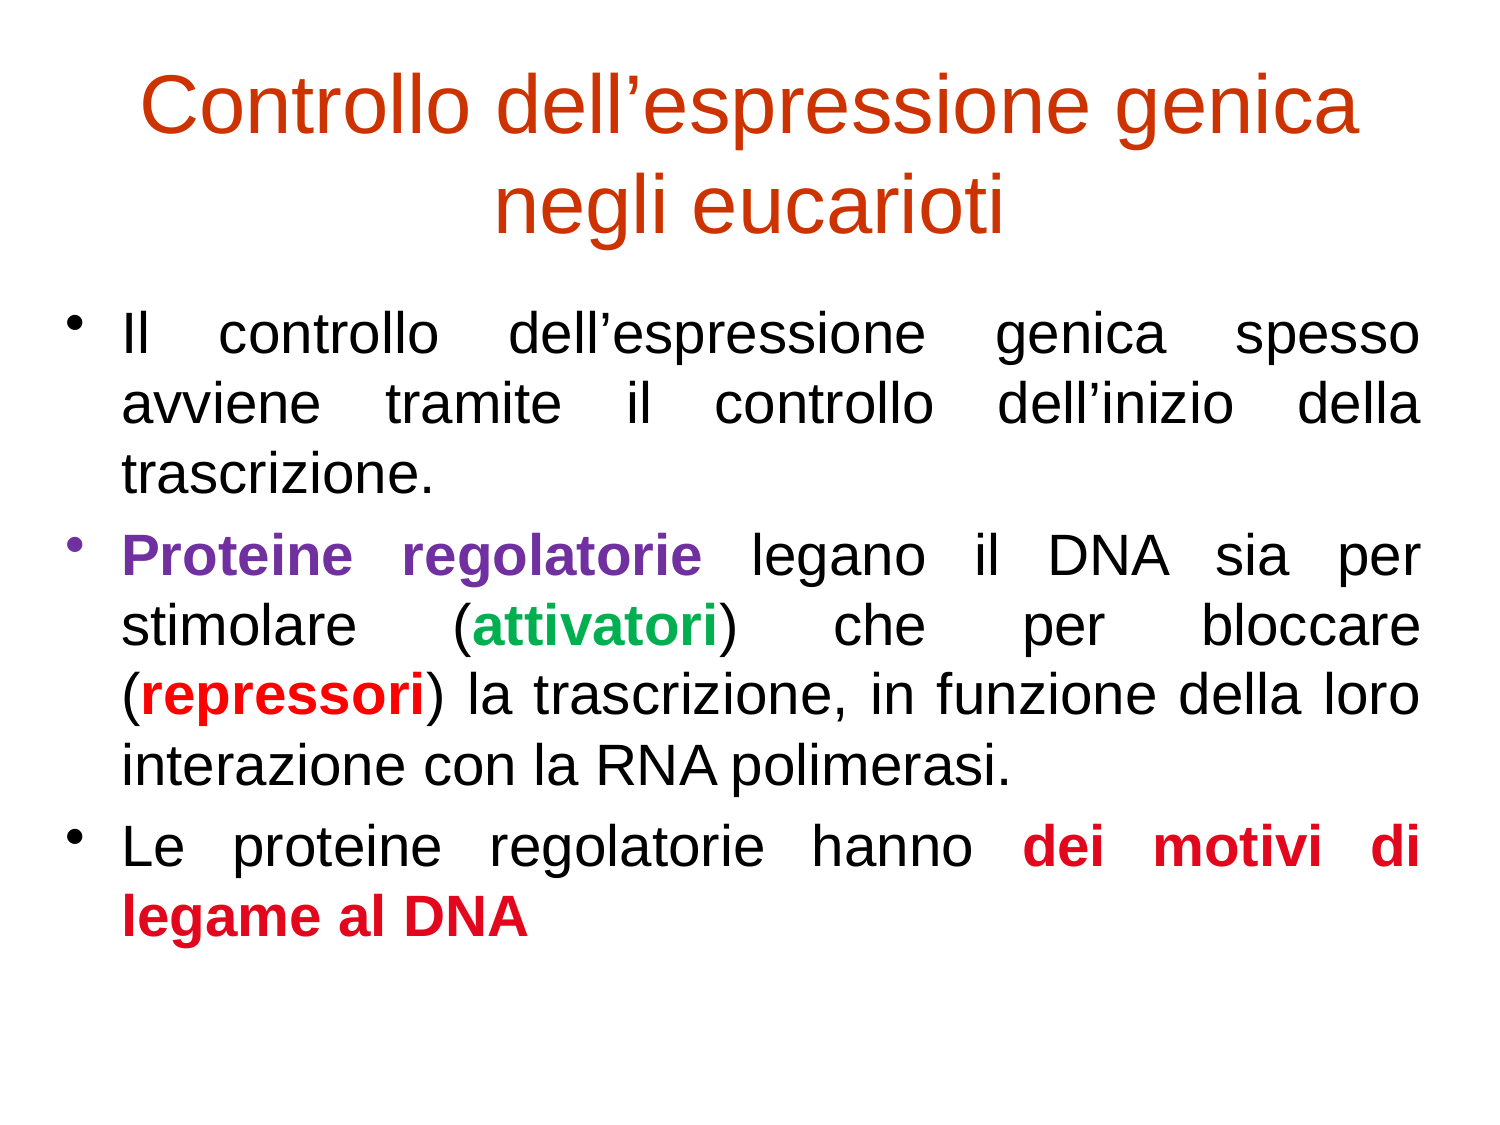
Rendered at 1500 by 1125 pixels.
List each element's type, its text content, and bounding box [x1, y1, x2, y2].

title Controllo dell’espressione genica negli eucarioti [50, 24, 1450, 275]
list Il controllo dell’espressione genica spesso avviene tramite il controllo dell’inizio della trascrizione. Proteine regolatorie legano il DNA sia per stimolare (attivatori) che per bloccare (repressori) la trascrizione, in funzione della loro interazione con la RNA polimerasi. Le proteine regolatorie hanno dei motivi di legame al DNA [50, 287, 1438, 1000]
